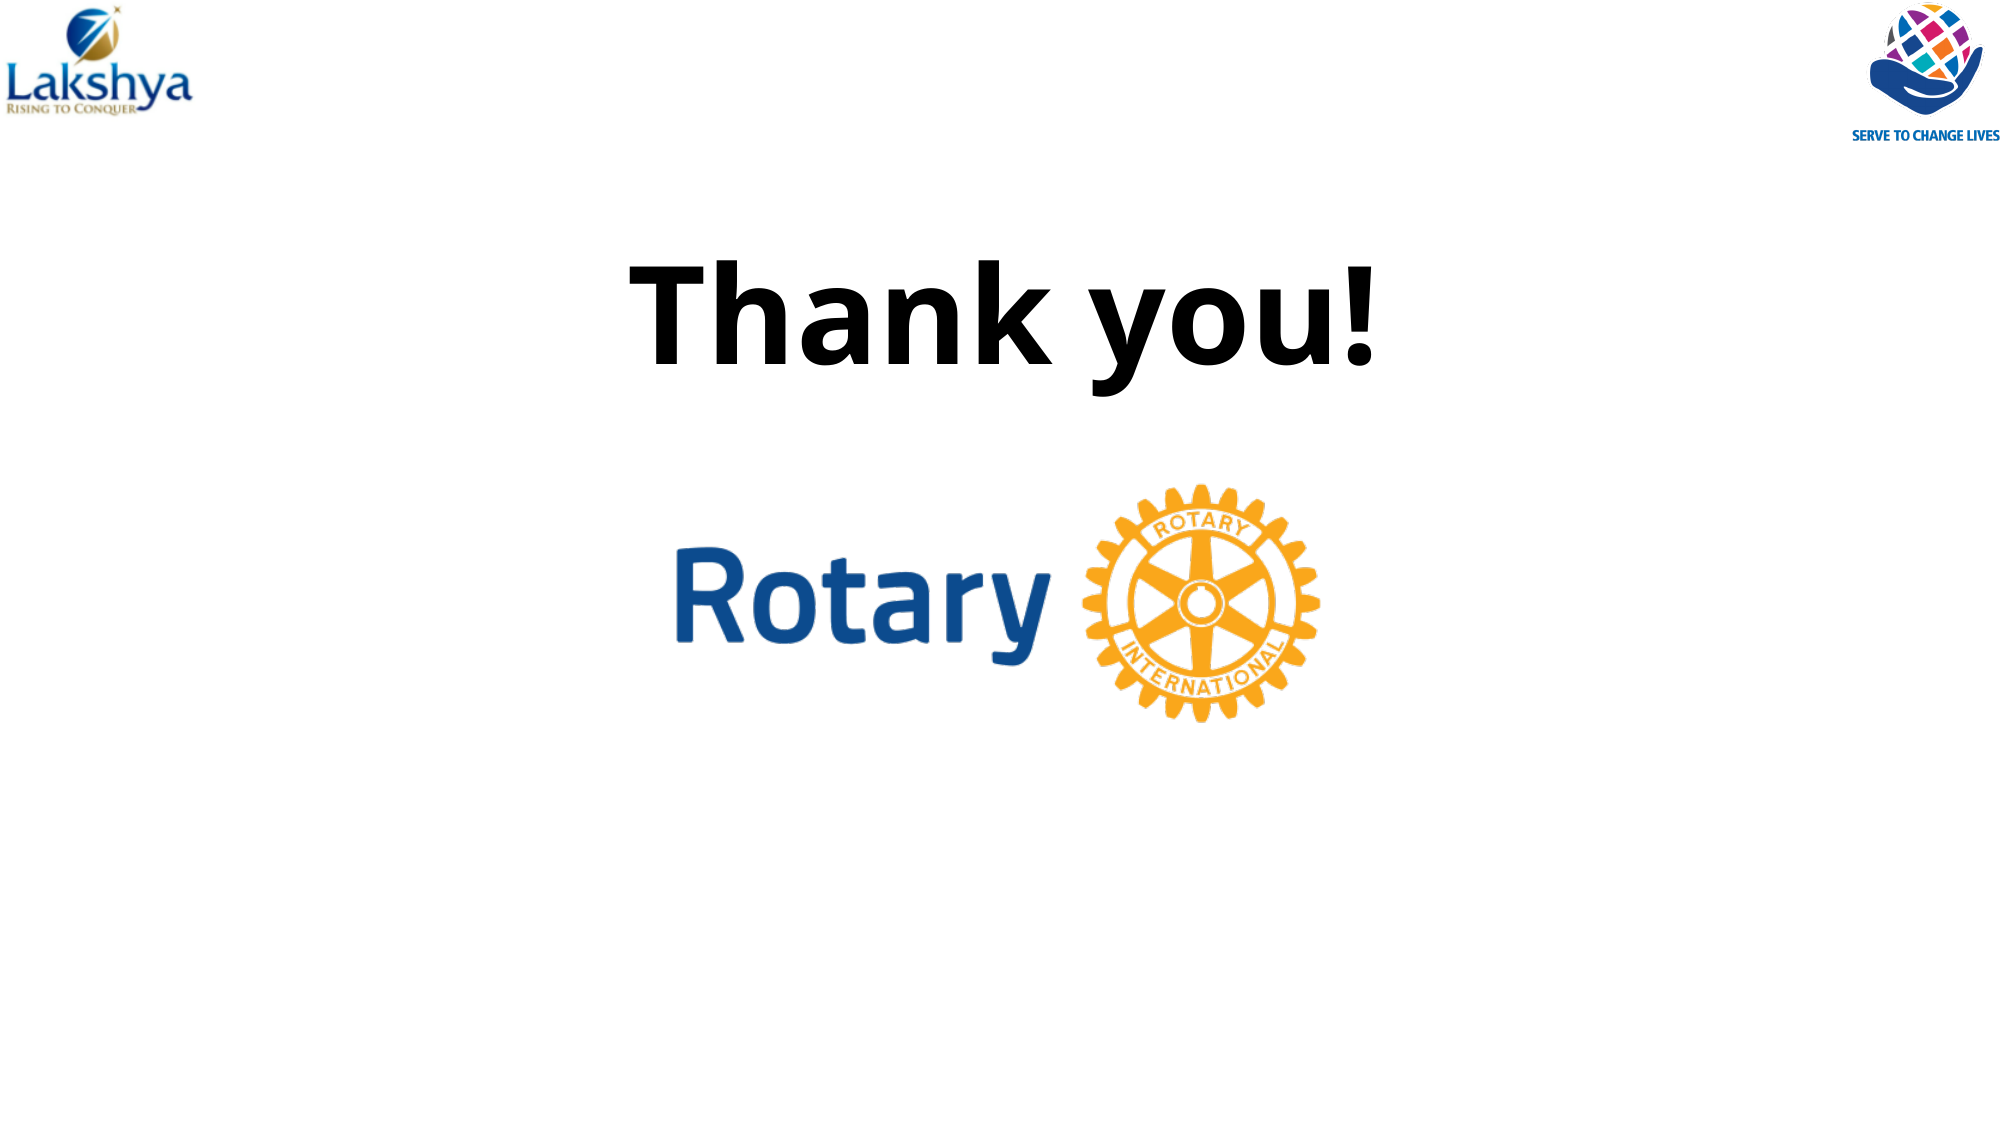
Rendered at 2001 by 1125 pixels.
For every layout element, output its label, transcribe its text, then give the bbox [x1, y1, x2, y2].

picture [1852, 2, 2000, 141]
picture [0, 0, 197, 127]
text_box Thank you! [612, 239, 1400, 551]
picture [660, 437, 1333, 773]
